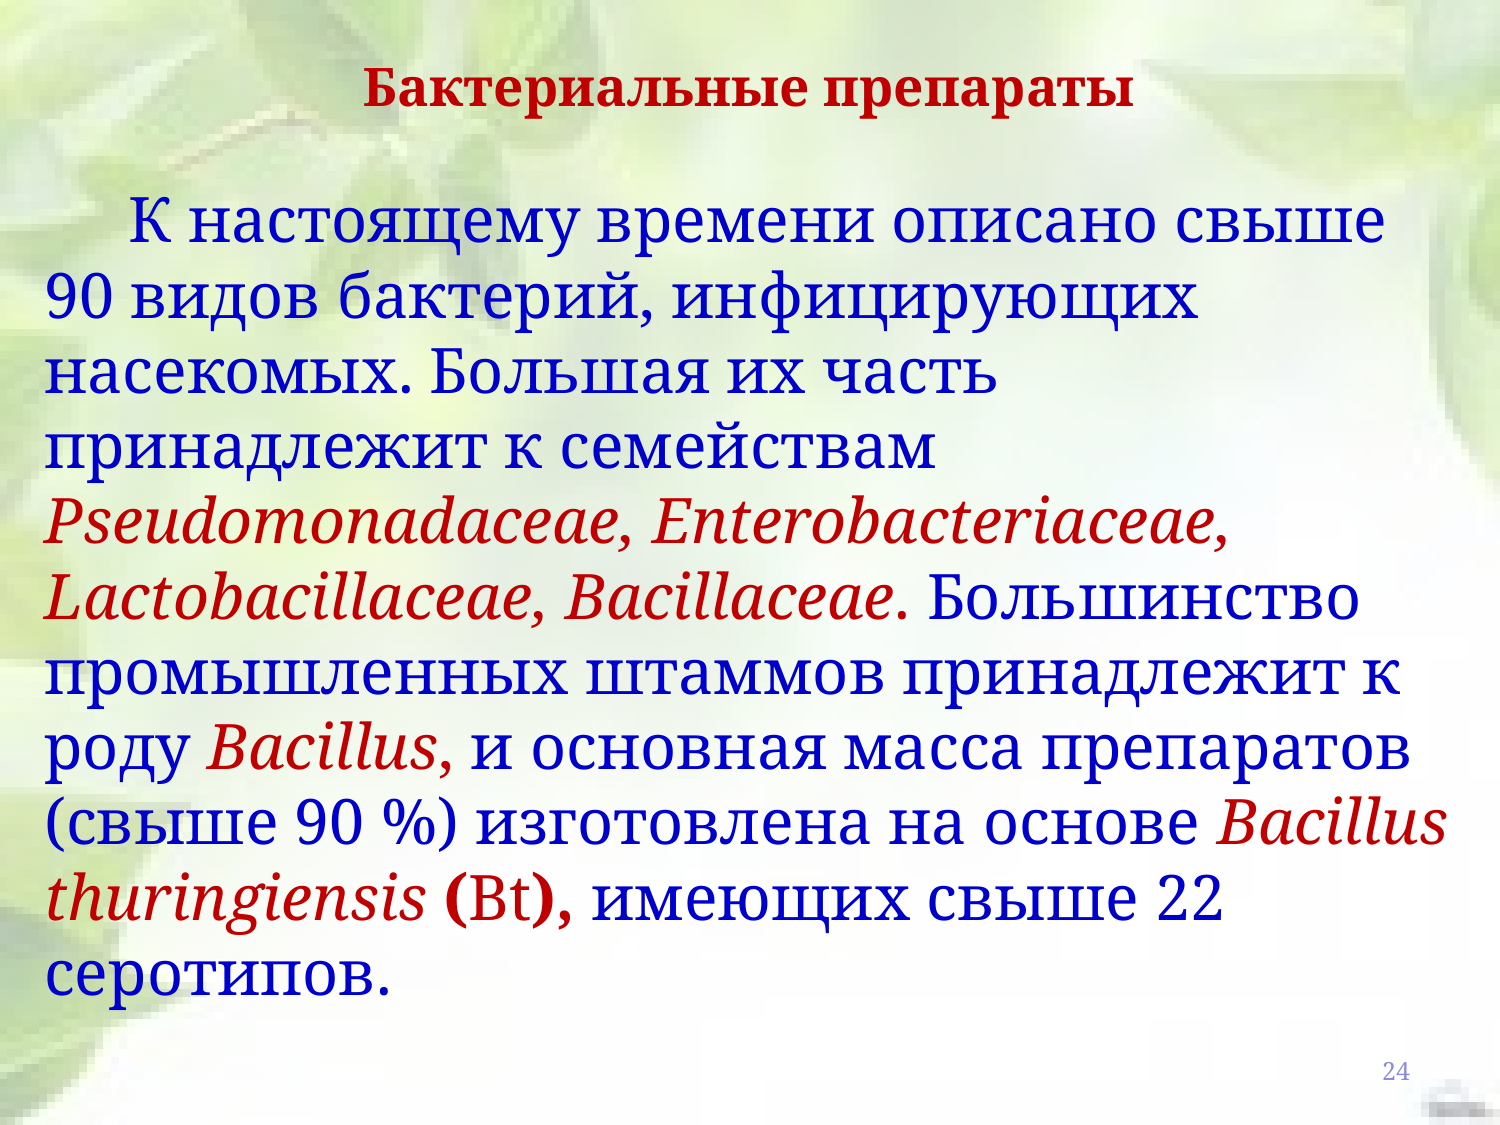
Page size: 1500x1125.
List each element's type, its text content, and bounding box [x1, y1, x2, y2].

list К настоящему времени описано свыше 90 видов бактерий, инфицирующих насекомых. Большая их часть принадлежит к семействам Pseudomonadaceae, Enterobacteriaceae, Lactobacillaceae, Bacillaceae. Большинство промышленных штаммов принадлежит к роду Bacillus, и основная масса препаратов (свыше 90 %) изготовлена на основе Bacillus thuringiensis (Bt), имеющих свыше 22 серотипов. [29, 172, 1471, 1024]
slide_number 24 [1074, 1042, 1425, 1103]
title Бактериальные препараты [75, 45, 1424, 126]
